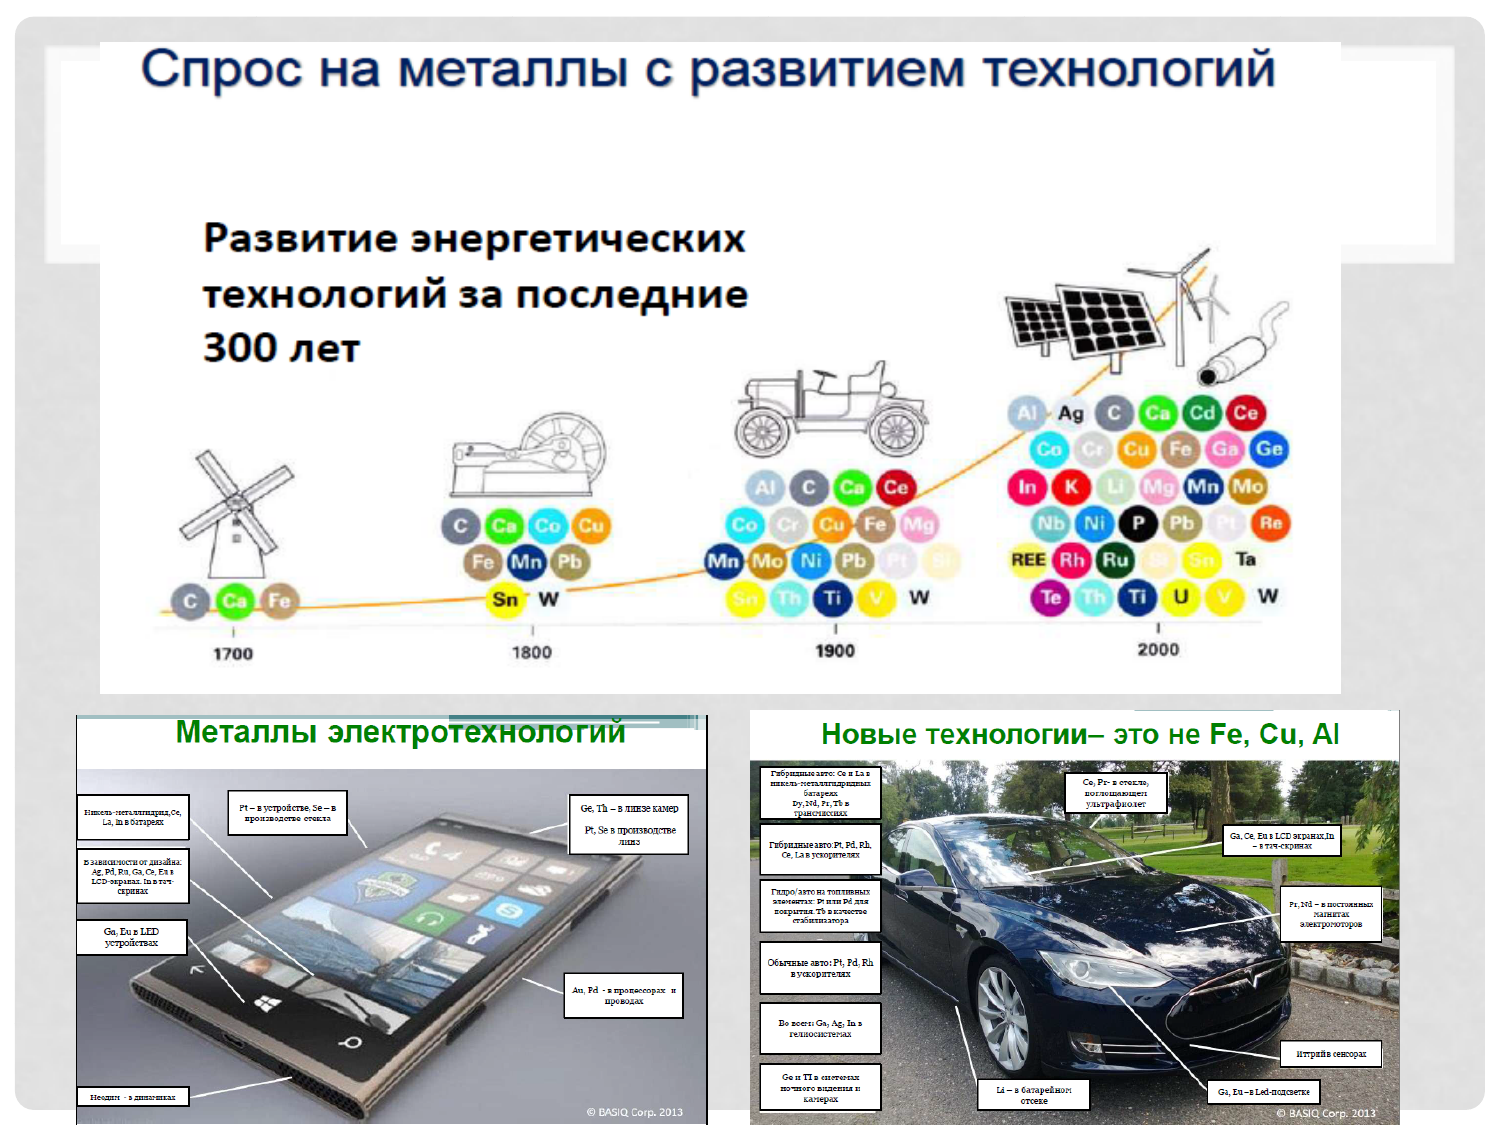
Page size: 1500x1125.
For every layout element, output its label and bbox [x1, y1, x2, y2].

picture [749, 710, 1400, 1125]
picture [100, 42, 1341, 694]
picture [76, 715, 709, 1125]
